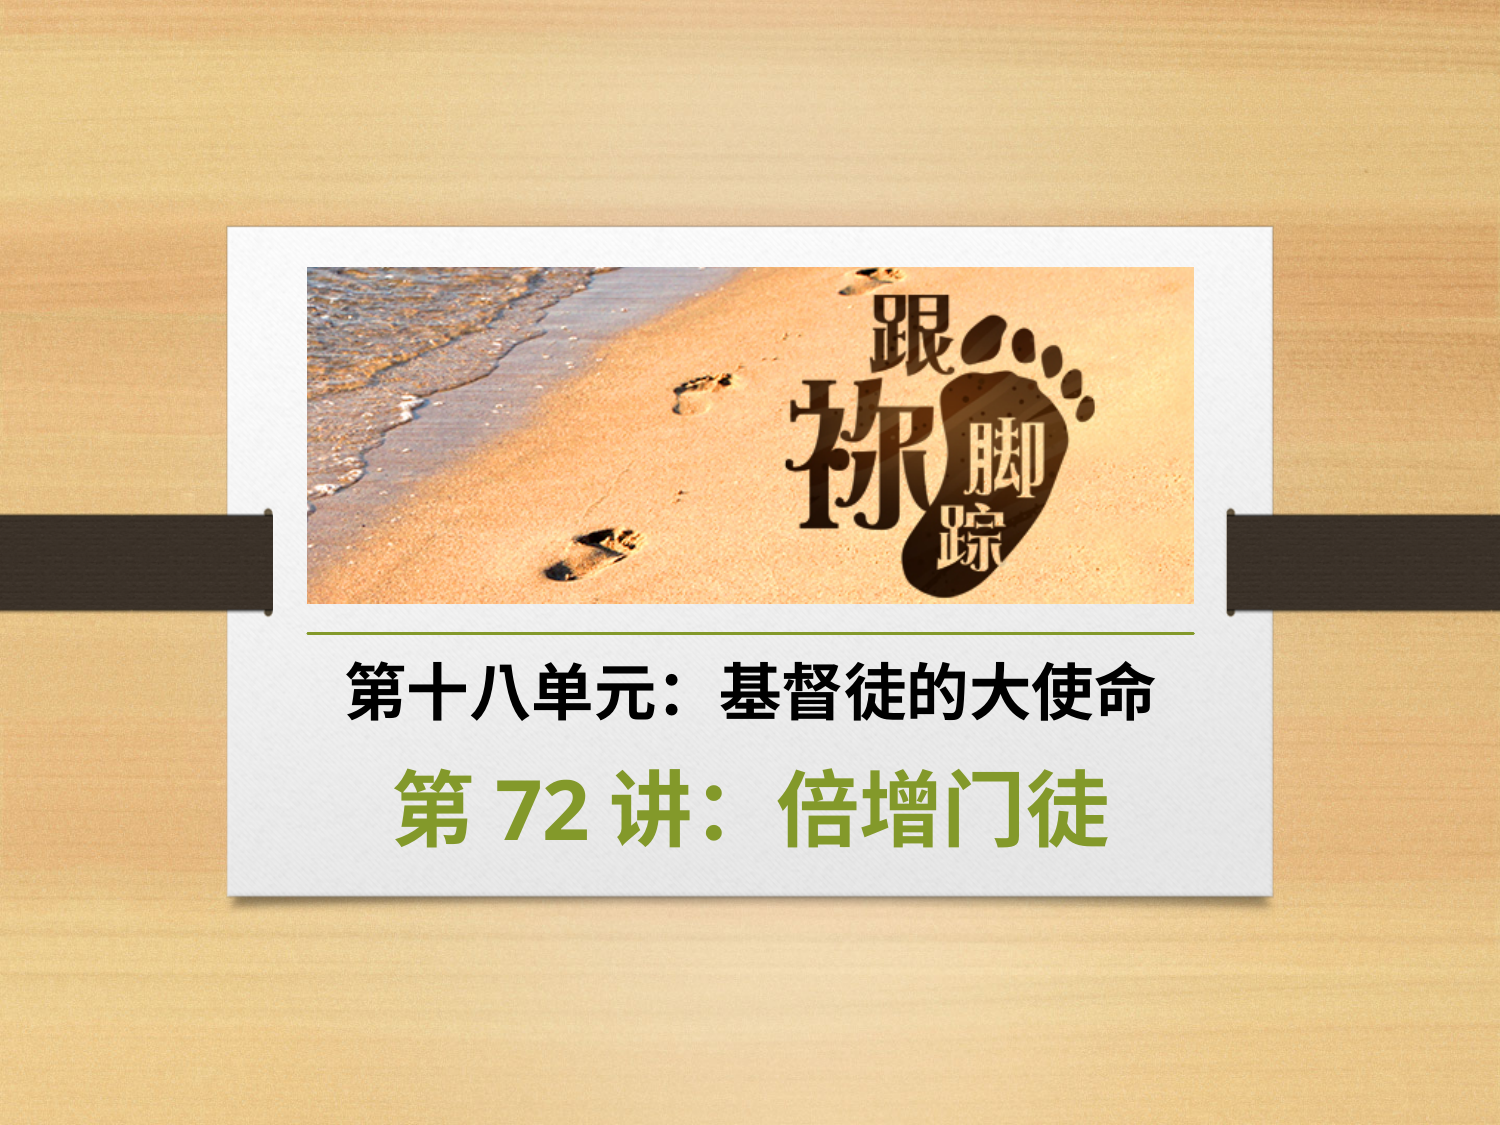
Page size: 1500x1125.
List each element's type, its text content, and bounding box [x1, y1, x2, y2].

picture [0, 0, 1500, 1125]
subtitle 第十八单元：基督徒的大使命 第72讲：倍增门徒 [315, 645, 1187, 870]
